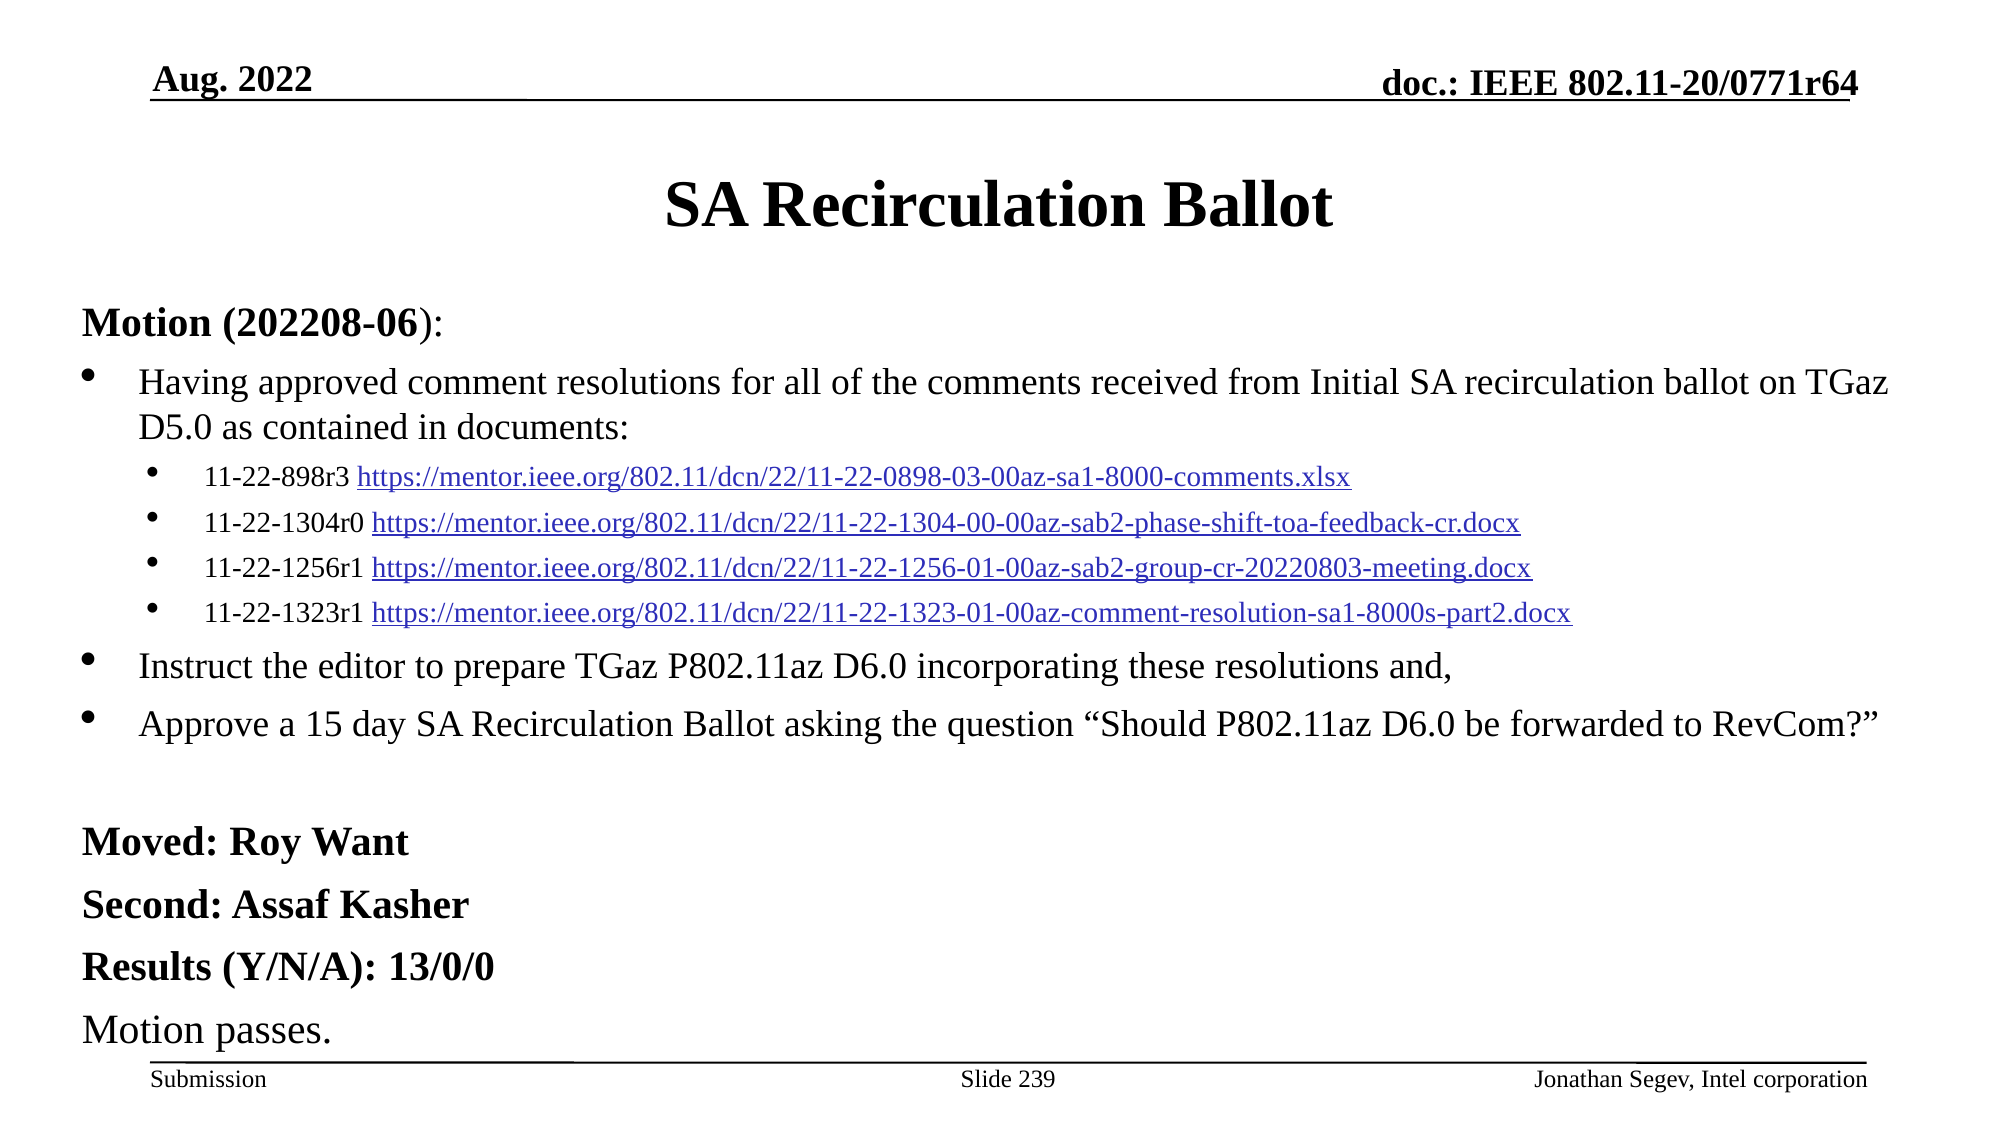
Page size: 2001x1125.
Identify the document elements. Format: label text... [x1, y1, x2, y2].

footer Jonathan Segev, Intel corporation [1171, 1061, 1869, 1093]
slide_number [152, 54, 563, 100]
list Motion (202208-06): Having approved comment resolutions for all of the comments received from Initial SA recirculation ballot on TGaz D5.0 as contained in documents: 11-22-898r3 https://mentor.ieee.org/802.11/dcn/22/11-22-0898-03-00az-sa1-8000-comments.xlsx 11-22-1304r0 https://mentor.ieee.org/802.11/dcn/22/11-22-1304-00-00az-sab2-phase-shift-toa-feedback-cr.docx 11-22-1256r1 https://mentor.ieee.org/802.11/dcn/22/11-22-1256-01-00az-sab2-group-cr-20220803-meeting.docx 11-22-1323r1 https://mentor.ieee.org/802.11/dcn/22/11-22-1323-01-00az-comment-resolution-sa1-8000s-part2.docx Instruct the editor to prepare TGaz P802.11az D6.0 incorporating these resolutions and, Approve a 15 day SA Recirculation Ballot asking the question “Should P802.11az D6.0 be forwarded to RevCom?” Moved: Roy Want Second: Assaf Kasher Results (Y/N/A): 13/0/0 Motion passes. [66, 286, 1934, 1000]
title SA Recirculation Ballot [149, 112, 1850, 286]
slide_number Slide 239 [950, 1061, 1067, 1123]
